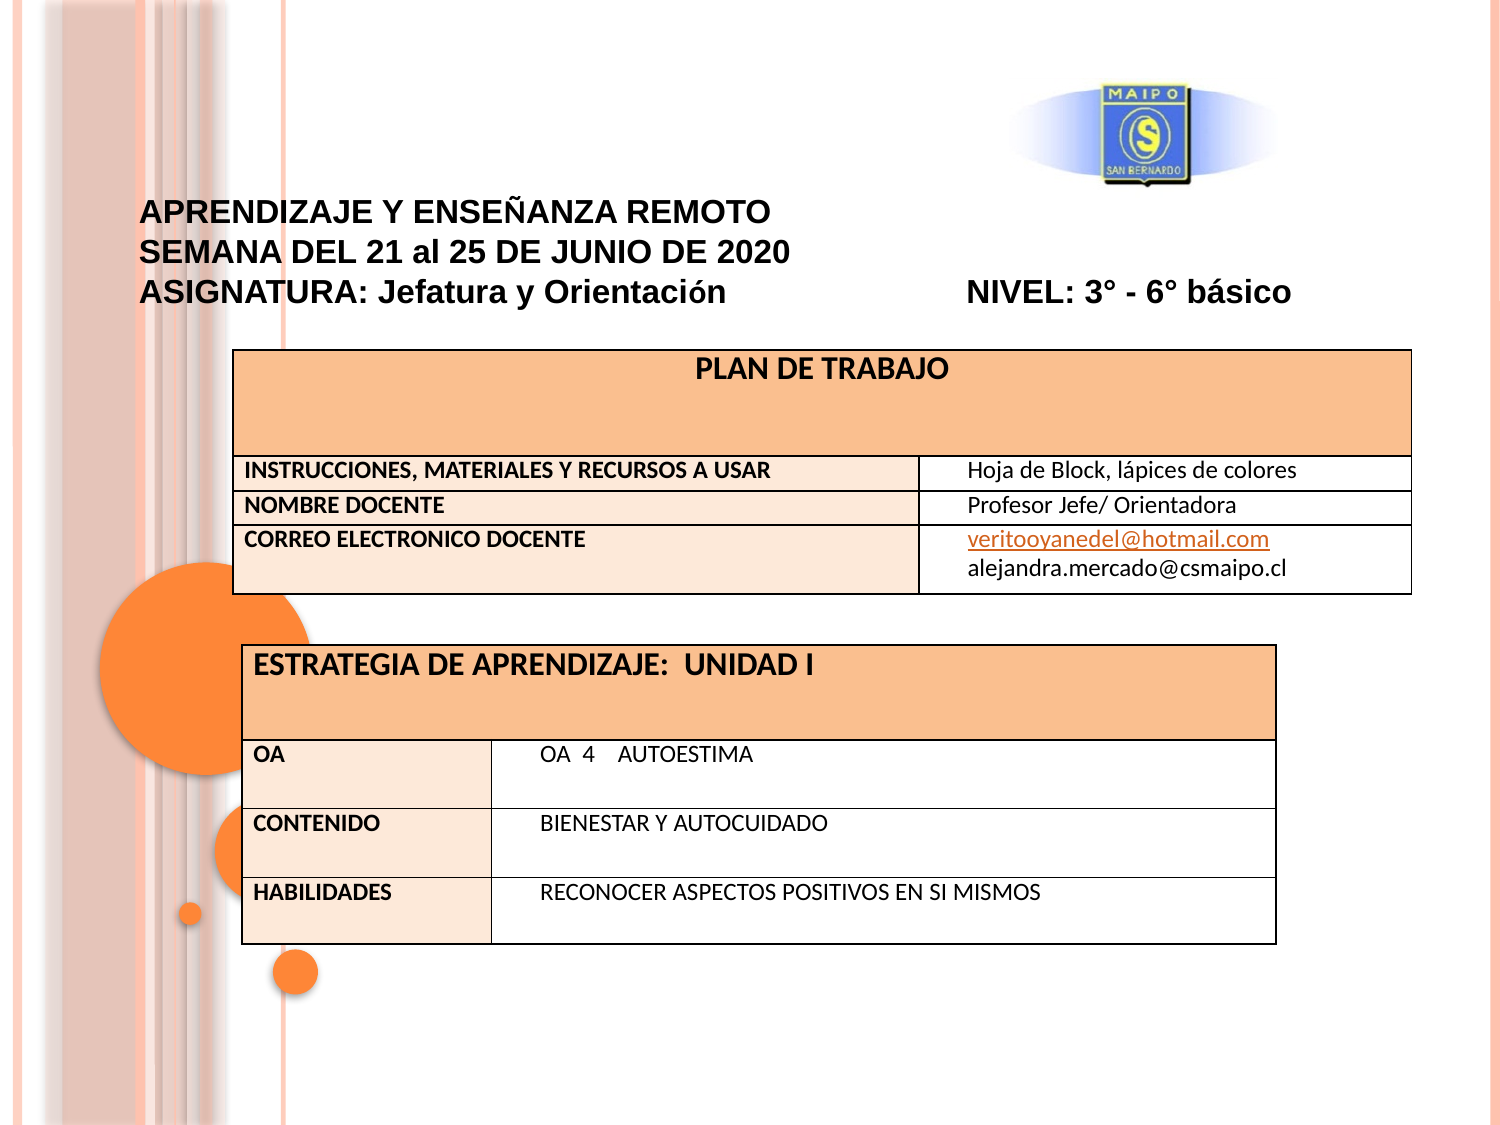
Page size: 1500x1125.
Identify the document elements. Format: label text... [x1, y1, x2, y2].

picture [1009, 77, 1278, 203]
table_cell Hoja de Block, lápices de colores [920, 457, 1411, 490]
table_cell veritooyanedel@hotmail.com alejandra.mercado@csmaipo.cl [920, 526, 1411, 593]
table_cell OA 4 AUTOESTIMA [492, 741, 1275, 808]
table_cell RECONOCER ASPECTOS POSITIVOS EN SI MISMOS [492, 878, 1275, 943]
table_header ESTRATEGIA DE APRENDIZAJE: UNIDAD I [243, 646, 1275, 739]
table_cell INSTRUCCIONES, MATERIALES Y RECURSOS A USAR [234, 457, 918, 490]
table_cell Profesor Jefe/ Orientadora [920, 492, 1411, 524]
table_cell CONTENIDO [243, 809, 491, 877]
table_cell NOMBRE DOCENTE [234, 492, 918, 524]
table_cell OA [243, 741, 491, 808]
table_cell CORREO ELECTRONICO DOCENTE [234, 526, 918, 593]
table_cell HABILIDADES [243, 878, 491, 943]
title APRENDIZAJE Y ENSEÑANZA REMOTO SEMANA DEL 21 al 25 DE JUNIO DE 2020 ASIGNATURA: Jefatura y Orientación NIVEL: 3° - 6° básico [123, 170, 1365, 374]
table_header PLAN DE TRABAJO [234, 351, 1411, 455]
table_cell BIENESTAR Y AUTOCUIDADO [492, 809, 1275, 877]
